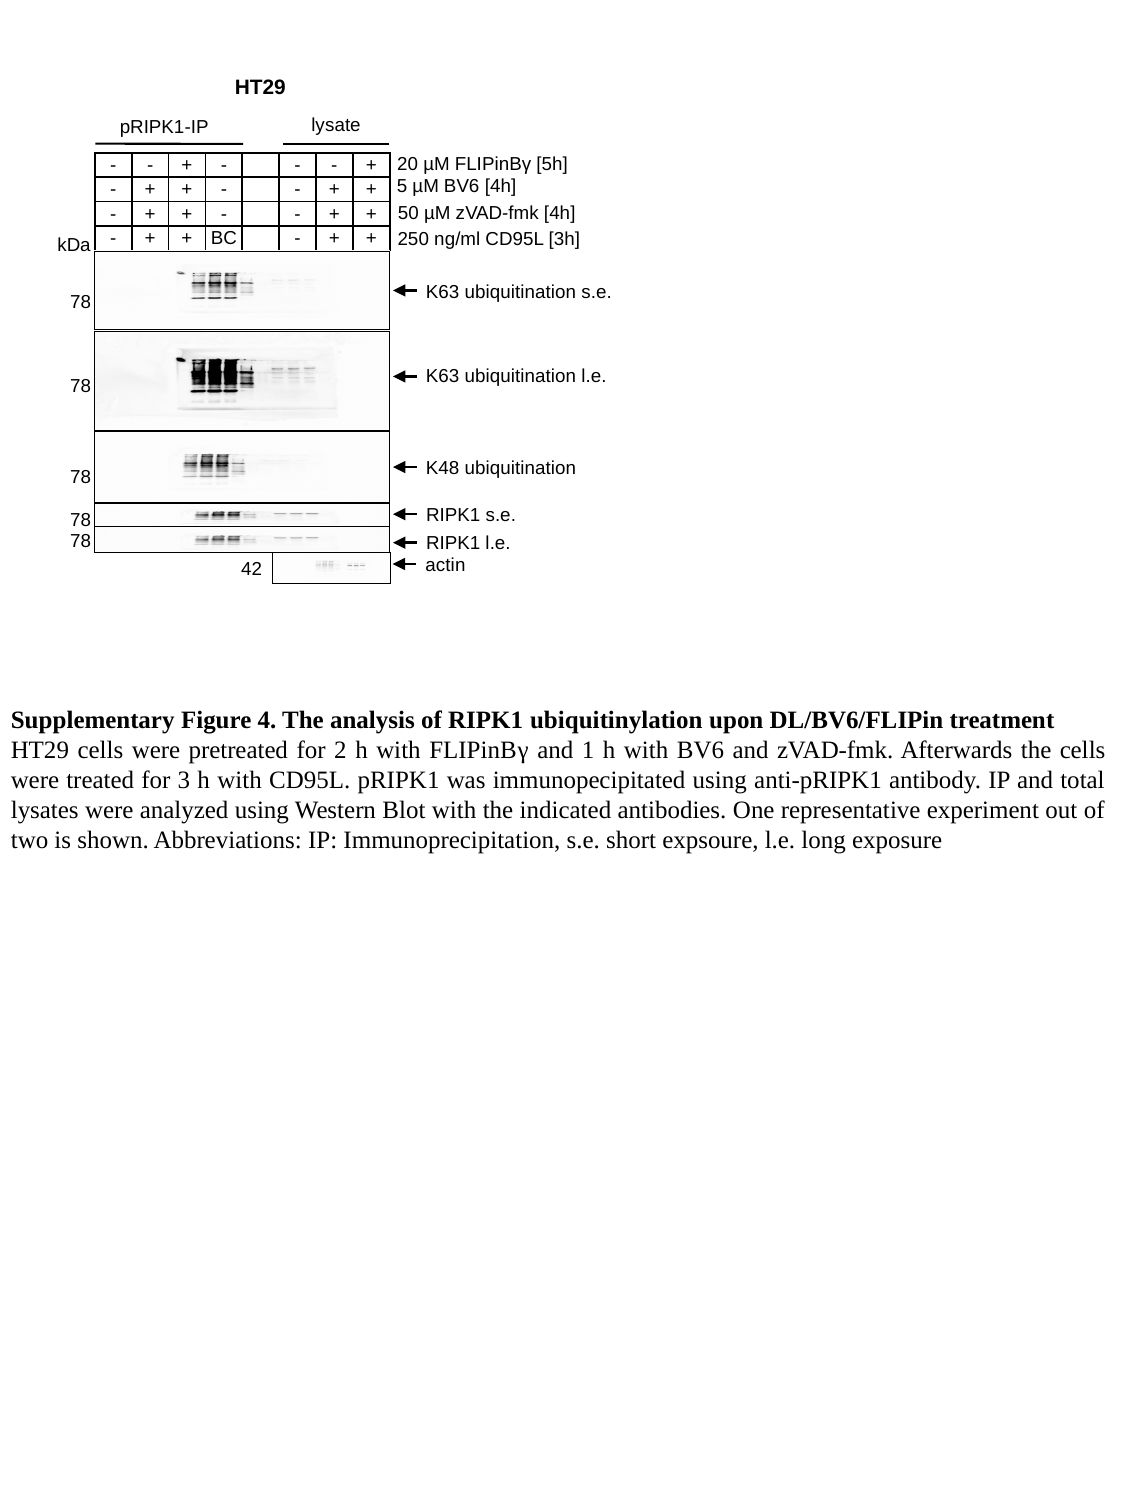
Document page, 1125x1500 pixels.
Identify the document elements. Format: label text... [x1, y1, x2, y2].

table_cell + [169, 202, 205, 225]
text_box 78 [55, 366, 94, 405]
table_header - [133, 154, 168, 176]
table_header - [96, 154, 131, 176]
table_header + [354, 154, 382, 176]
table_cell + [317, 227, 352, 250]
table_cell [243, 202, 278, 225]
text_box 78 [55, 521, 107, 559]
table_header - [206, 154, 241, 176]
table_cell BC [206, 227, 241, 250]
table_header + [169, 154, 205, 176]
text_box K63 ubiquitination l.e. [411, 356, 622, 394]
text_box 42 [226, 553, 278, 587]
table_cell + [133, 202, 168, 225]
text_box RIPK1 s.e. [411, 495, 531, 533]
text_box lysate [296, 105, 389, 143]
table_cell + [169, 178, 205, 201]
picture [94, 250, 390, 330]
table_cell + [133, 178, 168, 201]
table_header - [317, 154, 352, 176]
table_cell + [354, 227, 382, 250]
table_cell - [280, 202, 315, 225]
table_cell - [280, 227, 315, 250]
text_box 250 ng/ml CD95L [3h] [382, 219, 595, 257]
table_cell + [354, 178, 382, 201]
table_cell [243, 178, 278, 201]
text_box 5 µM BV6 [4h] [382, 182, 532, 204]
table_cell + [317, 202, 352, 225]
text_box 78 [55, 457, 94, 495]
text_box actin [410, 545, 481, 583]
text_box 78 [55, 499, 94, 521]
table_cell - [96, 202, 131, 225]
table_cell - [206, 178, 241, 201]
text_box K48 ubiquitination [411, 448, 592, 486]
text_box K63 ubiquitination s.e. [411, 272, 627, 310]
text_box 50 µM zVAD-fmk [4h] [383, 192, 591, 219]
table_cell + [133, 227, 168, 250]
table_cell - [106, 227, 131, 250]
text_box RIPK1 l.e. [411, 523, 526, 562]
text_box 78 [55, 282, 94, 320]
text_box kDa [42, 225, 106, 263]
table_cell + [354, 202, 383, 225]
text_box pRIPK1-IP [104, 107, 234, 142]
table_header - [280, 154, 315, 176]
table_cell + [169, 227, 205, 250]
table_cell - [206, 202, 241, 225]
text_box HT29 [220, 66, 301, 107]
table_cell - [96, 178, 131, 201]
table_cell + [317, 178, 352, 201]
table_cell - [280, 178, 315, 201]
table_header [243, 154, 278, 176]
table_cell [243, 227, 278, 250]
text_box 20 µM FLIPinBγ [5h] [382, 144, 583, 182]
text_box Supplementary Figure 4. The analysis of RIPK1 ubiquitinylation upon DL/BV6/FLIPin treatment HT29 cells were pretreated for 2 h with FLIPinBγ and 1 h with BV6 and zVAD-fmk. Afterwards the cells were treated for 3 h with CD95L. pRIPK1 was immunopecipitated using anti-pRIPK1 antibody. IP and total lysates were analyzed using Western Blot with the indicated antibodies. One representative experiment out of two is shown. Abbreviations: IP: Immunoprecipitation, s.e. short expsoure, l.e. long exposure [0, 696, 1122, 861]
picture [94, 331, 391, 584]
